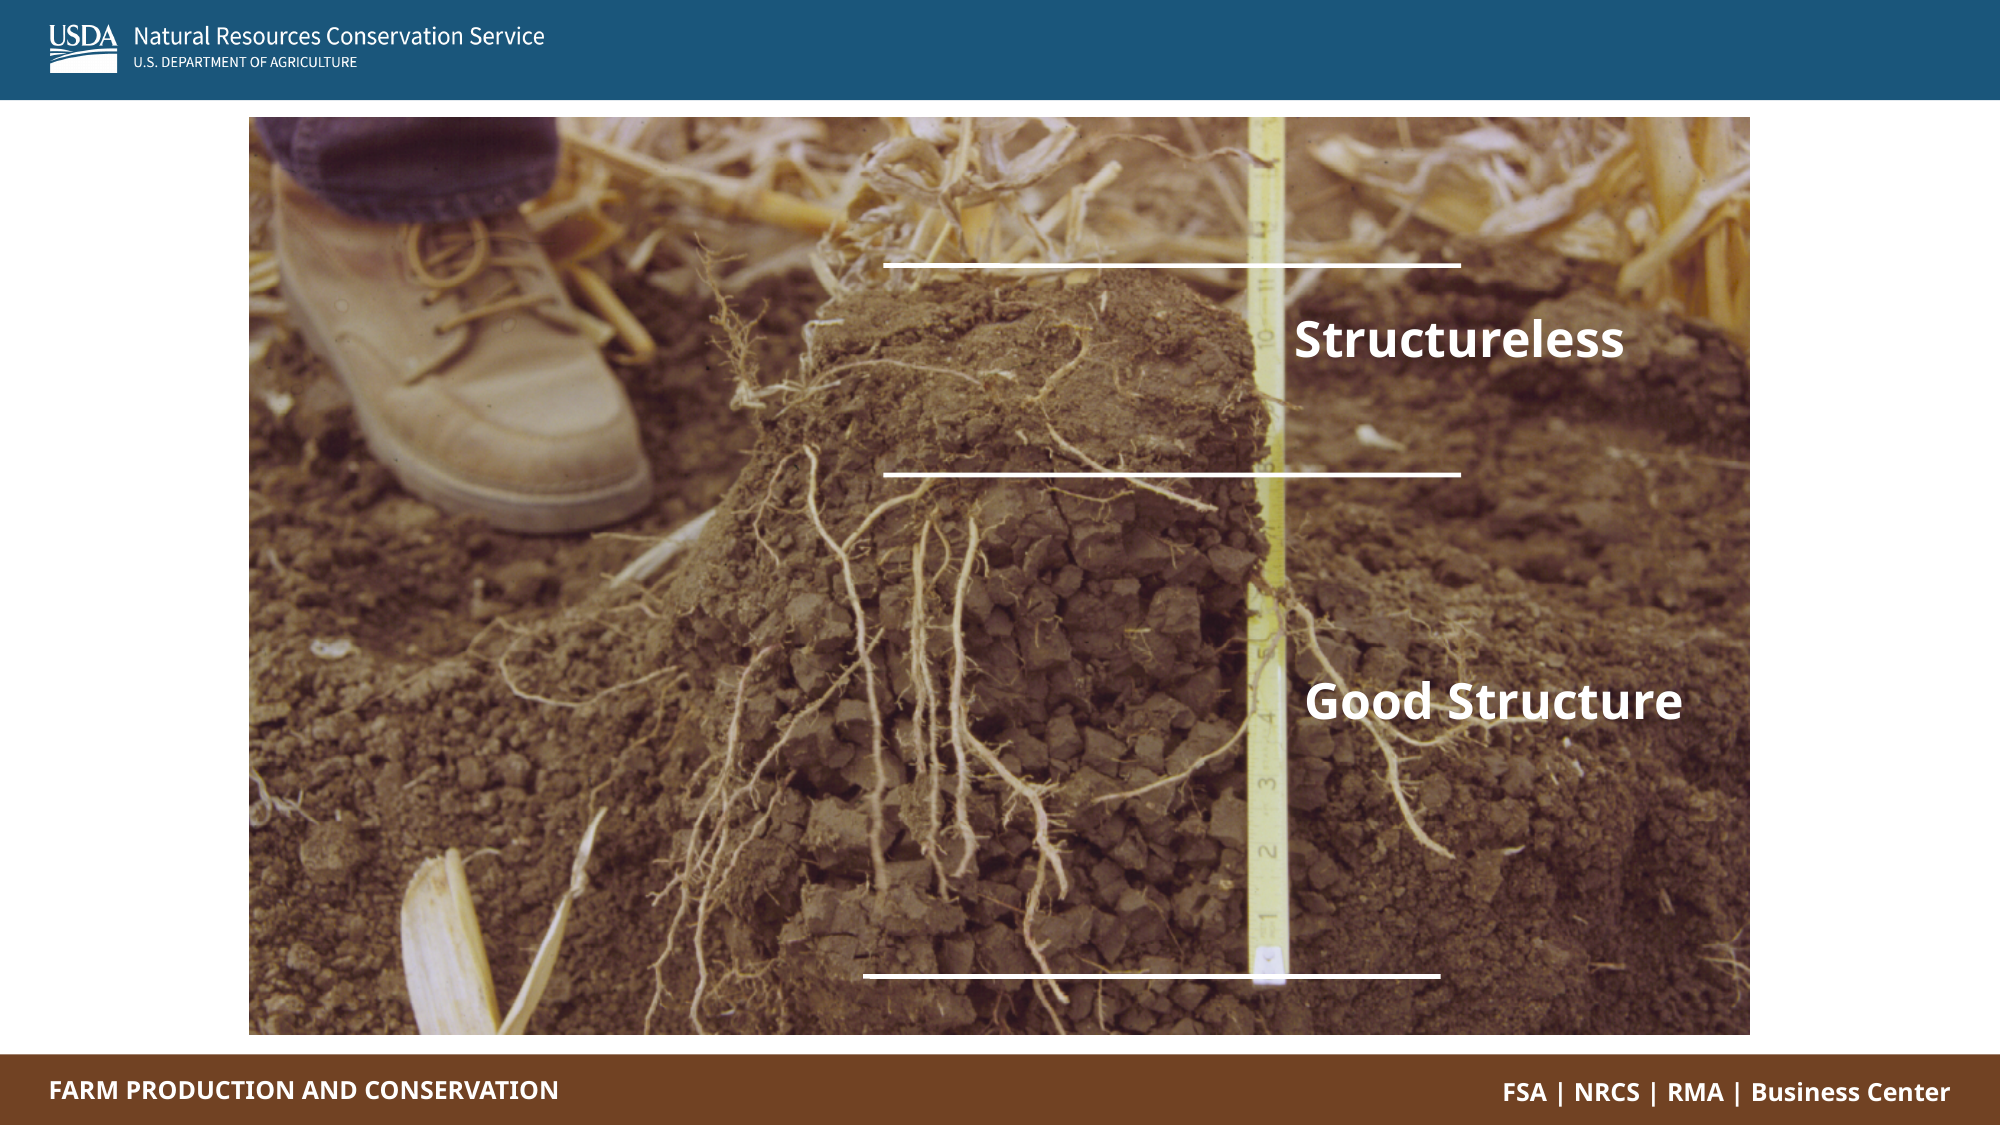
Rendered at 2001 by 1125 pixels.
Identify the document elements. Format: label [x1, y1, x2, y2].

picture [49, 24, 544, 73]
picture [249, 117, 1750, 1035]
